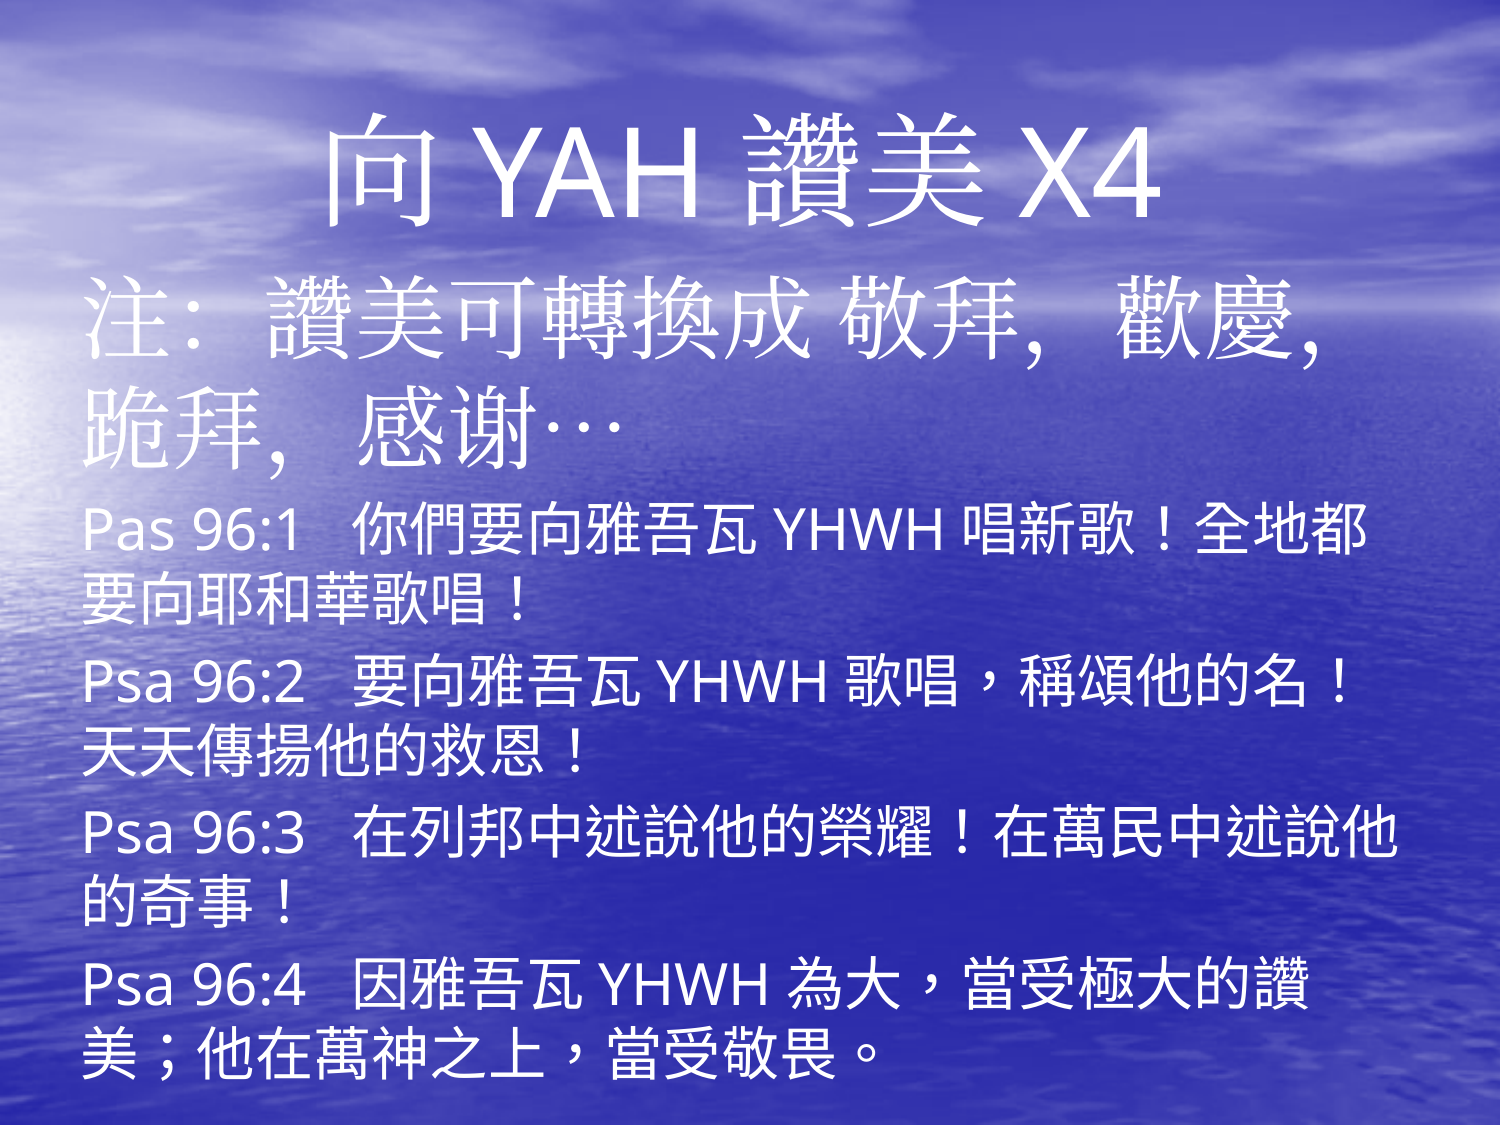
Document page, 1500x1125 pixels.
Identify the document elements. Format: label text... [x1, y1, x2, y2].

list 向YAH讚美X4 注：讚美可轉換成 敬拜，歡慶，跪拜，感谢… Pas 96:1 你們要向雅吾瓦YHWH唱新歌！全地都要向耶和華歌唱！ Psa 96:2 要向雅吾瓦YHWH歌唱，稱頌他的名！天天傳揚他的救恩！ Psa 96:3 在列邦中述說他的榮耀！在萬民中述說他的奇事！ Psa 96:4 因雅吾瓦YHWH為大，當受極大的讚美；他在萬神之上，當受敬畏。 [65, 84, 1416, 1000]
